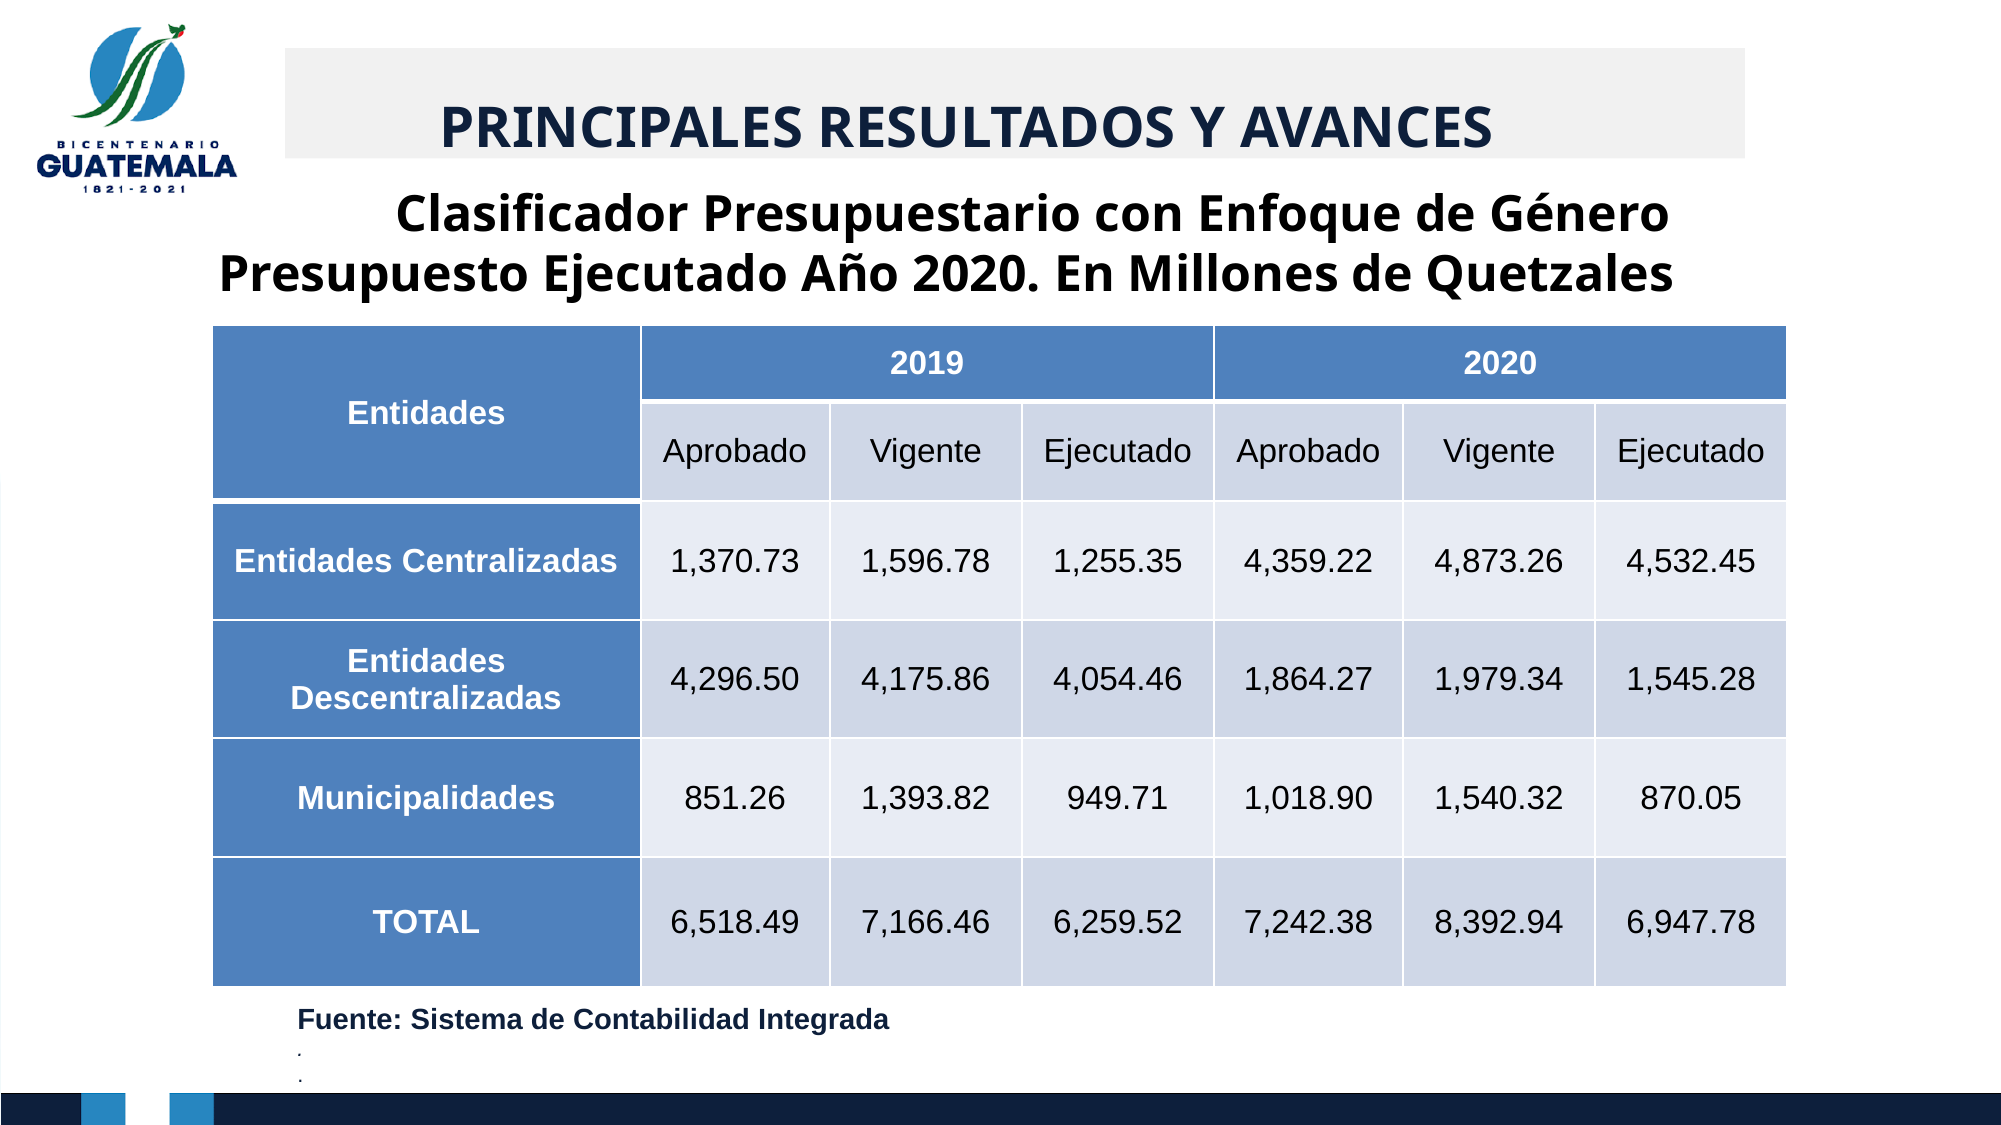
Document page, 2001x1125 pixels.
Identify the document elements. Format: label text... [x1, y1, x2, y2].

table_cell 4,359.22 [1215, 502, 1402, 619]
table_cell 6,947.78 [1596, 858, 1786, 986]
table_cell 949.71 [1023, 739, 1213, 856]
table_cell 4,873.26 [1404, 502, 1594, 619]
table_cell 6,518.49 [642, 858, 829, 986]
table_cell 4,054.46 [1023, 621, 1213, 737]
table_cell 1,596.78 [831, 502, 1021, 619]
table_cell Ejecutado [1596, 404, 1786, 500]
table_cell 4,175.86 [831, 621, 1021, 737]
table_header 2020 [1215, 326, 1786, 399]
table_header Entidades [213, 326, 640, 498]
table_cell 1,545.28 [1596, 621, 1786, 737]
text_box [1, 23, 2000, 1125]
table_cell Ejecutado [1023, 404, 1213, 500]
table_cell Entidades Centralizadas [213, 504, 640, 619]
table_cell Entidades Descentralizadas [213, 621, 640, 737]
table_cell 6,259.52 [1023, 858, 1213, 986]
text_box Fuente: Sistema de Contabilidad Integrada . . [297, 999, 1001, 1125]
table_cell 1,370.73 [642, 502, 829, 619]
table_cell 870.05 [1596, 739, 1786, 856]
table_cell 8,392.94 [1404, 858, 1594, 986]
table_cell 4,296.50 [642, 621, 829, 737]
table_cell TOTAL [213, 858, 640, 986]
table_cell Vigente [1404, 404, 1594, 500]
table_cell Municipalidades [213, 739, 640, 856]
text_box PRINCIPALES RESULTADOS Y AVANCES [285, 48, 1745, 159]
table_cell Aprobado [642, 404, 829, 500]
table_header 2019 [642, 326, 1213, 399]
table_cell 1,018.90 [1215, 739, 1402, 856]
table_cell 1,540.32 [1404, 739, 1594, 856]
table_cell 1,979.34 [1404, 621, 1594, 737]
table_cell Aprobado [1215, 404, 1402, 500]
table_cell 1,255.35 [1023, 502, 1213, 619]
table_cell 1,393.82 [831, 739, 1021, 856]
table_cell Vigente [831, 404, 1021, 500]
title Clasificador Presupuestario con Enfoque de Género Presupuesto Ejecutado Año 2020. En Millones de Quetzales [218, 181, 1849, 462]
table_cell 4,532.45 [1596, 502, 1786, 619]
table_cell 7,242.38 [1215, 858, 1402, 986]
table_cell 1,864.27 [1215, 621, 1402, 737]
table_cell 7,166.46 [831, 858, 1021, 986]
table_cell 851.26 [642, 739, 829, 856]
